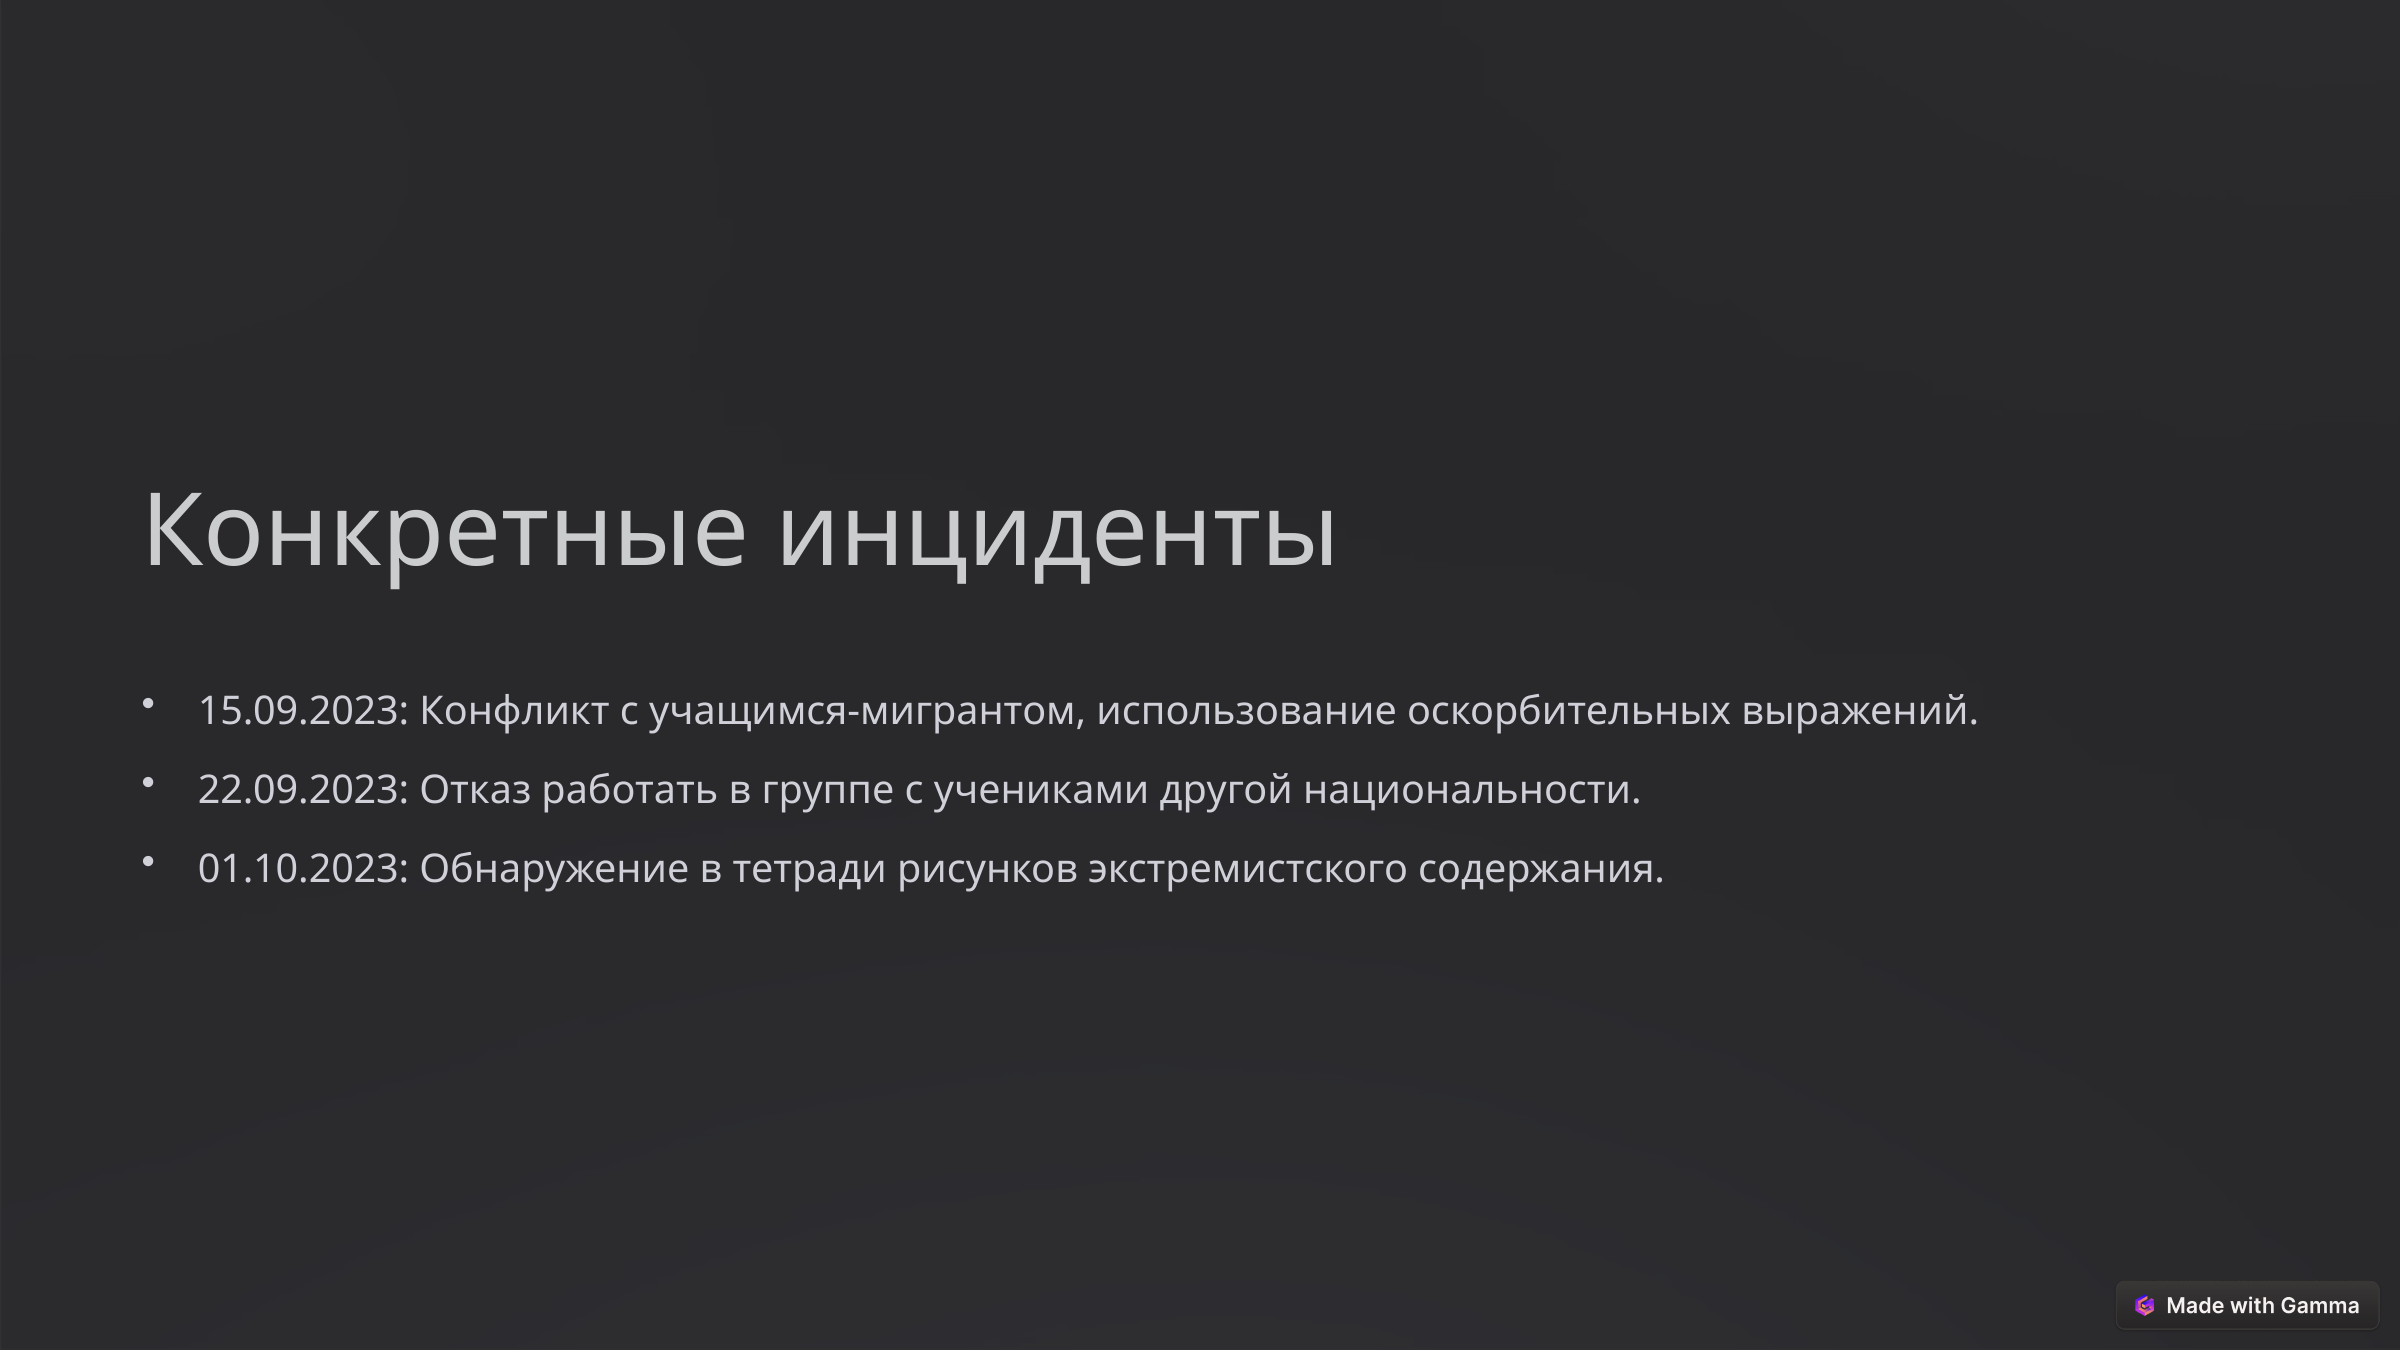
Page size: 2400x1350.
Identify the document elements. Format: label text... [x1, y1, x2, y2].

text_box Конкретные инциденты [141, 459, 1327, 587]
text_box 01.10.2023: Обнаружение в тетради рисунков экстремистского содержания. [141, 825, 2259, 891]
text_box 15.09.2023: Конфликт с учащимся-мигрантом, использование оскорбительных выражений. [141, 667, 2259, 733]
picture [2106, 1271, 2389, 1339]
text_box 22.09.2023: Отказ работать в группе с учениками другой национальности. [141, 746, 2259, 812]
